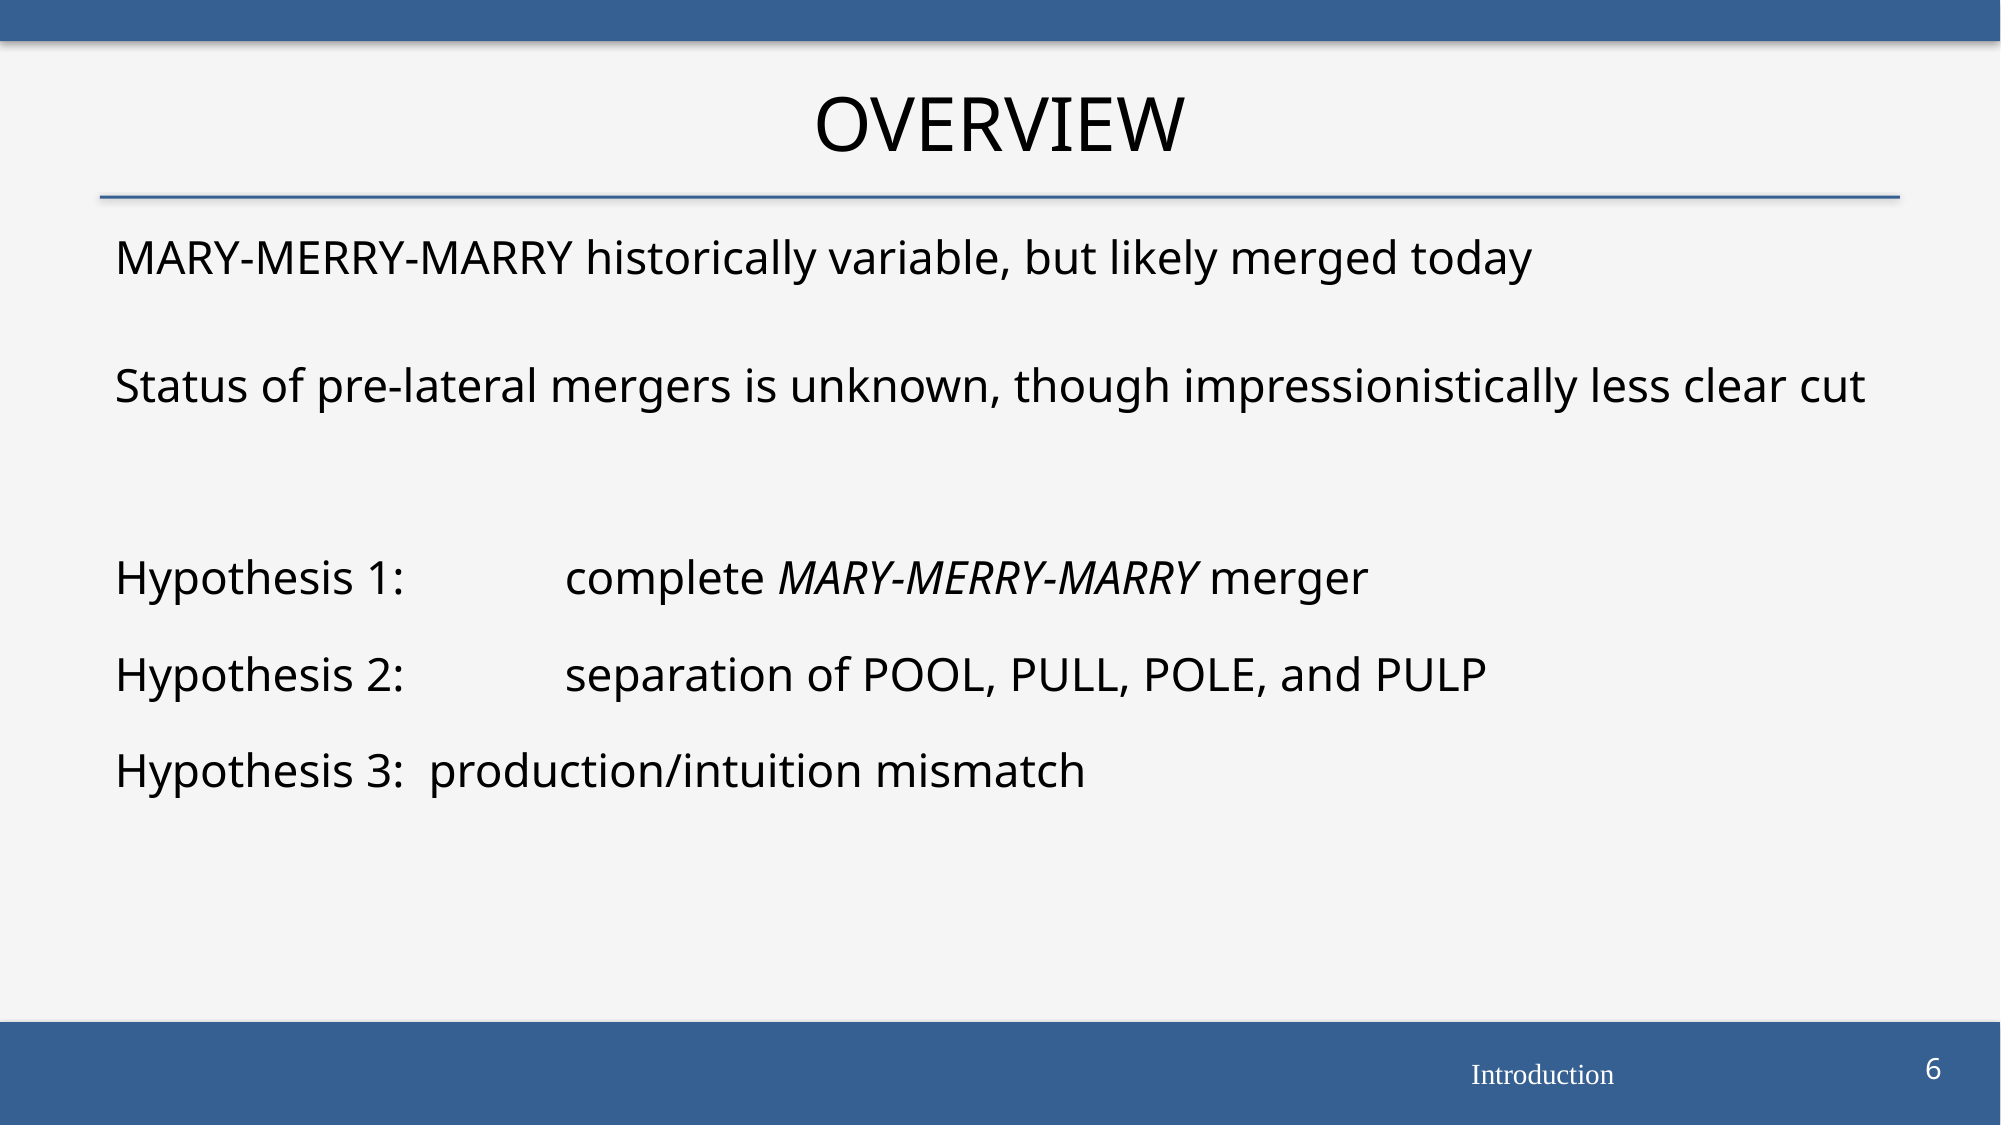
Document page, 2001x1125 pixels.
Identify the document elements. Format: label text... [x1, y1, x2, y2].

footer Introduction [1205, 1042, 1881, 1103]
slide_number 6 [1881, 1042, 1987, 1103]
title Overview [99, 47, 1900, 196]
list mary-merry-marry historically variable, but likely merged today Status of pre-lateral mergers is unknown, though impressionistically less clear cut Hypothesis 1: complete mary-merry-marry merger Hypothesis 2: separation of pool, pull, pole, and pulp Hypothesis 3: production/intuition mismatch [99, 220, 1900, 1005]
